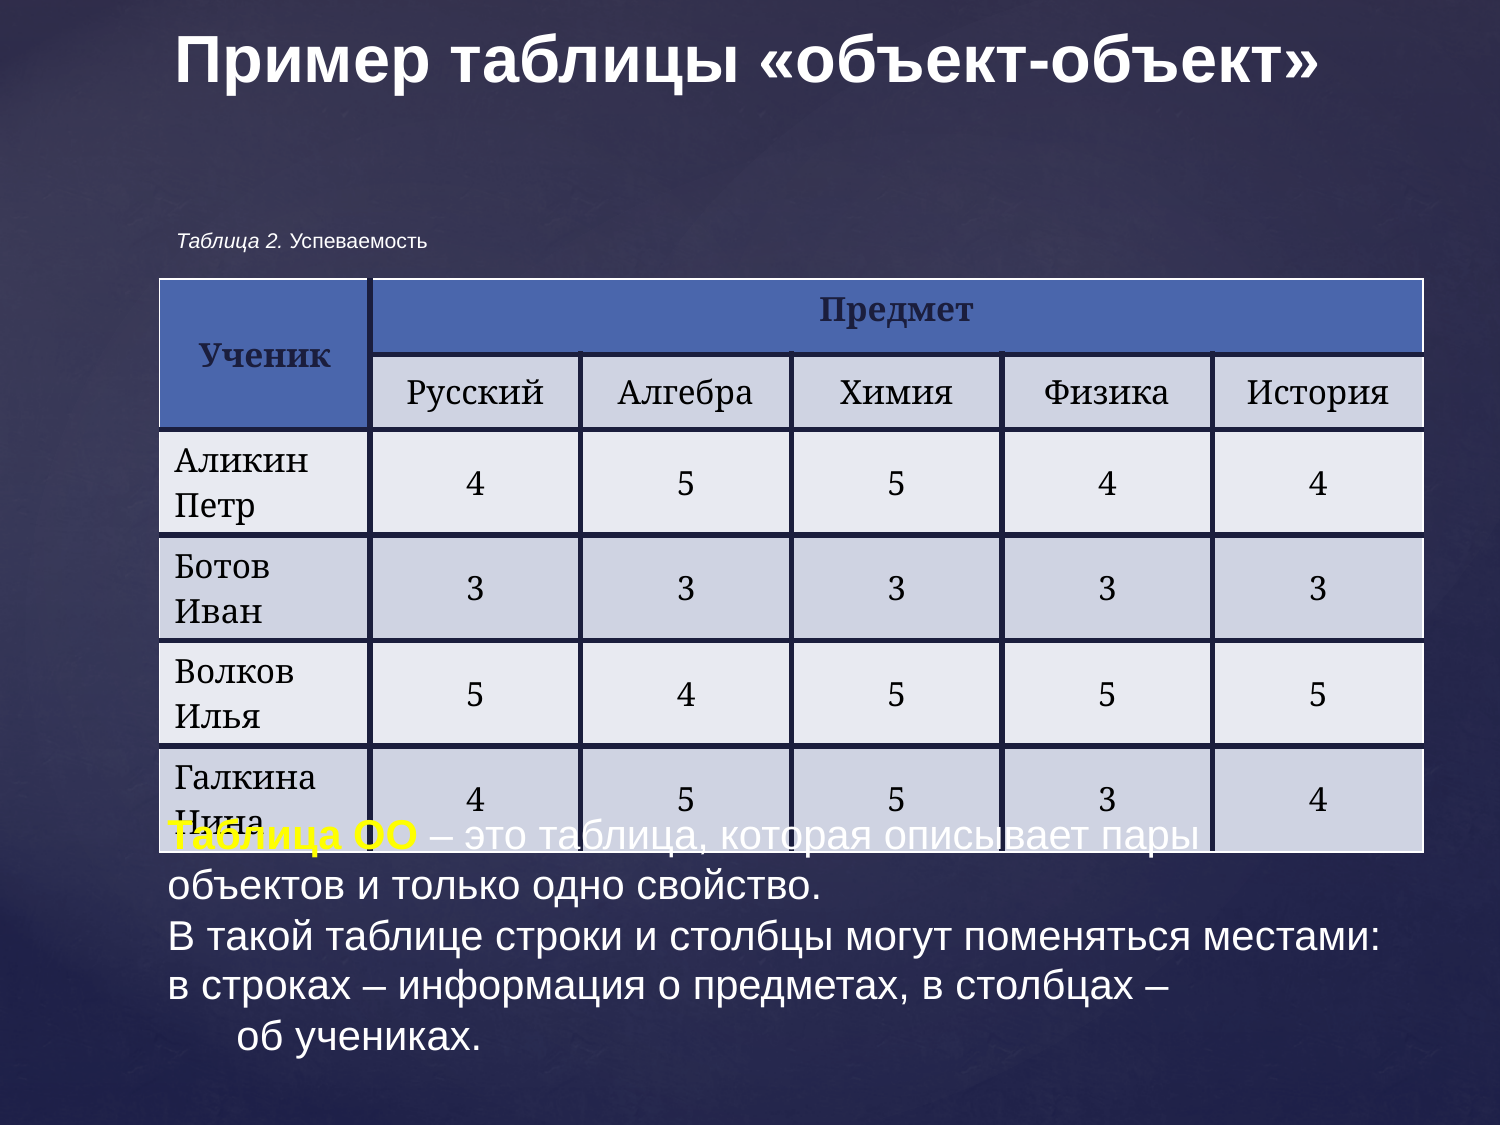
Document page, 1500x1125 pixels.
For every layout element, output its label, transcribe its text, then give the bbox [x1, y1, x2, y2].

table_cell 3 [1005, 538, 1210, 638]
table_cell 4 [373, 749, 578, 800]
table_cell 5 [794, 432, 999, 532]
table_cell Аликин Петр [160, 432, 367, 532]
table_cell 3 [1005, 749, 1210, 800]
table_cell 3 [583, 538, 789, 638]
text_box Таблица ОО – это таблица, которая описывает пары объектов и только одно свойство. В такой таблице строки и столбцы могут поменяться местами: в строках – информация о предметах, в столбцах – об учениках. [152, 800, 1404, 1066]
table_cell 3 [1215, 538, 1422, 638]
table_cell 3 [373, 538, 578, 638]
table_cell 5 [373, 643, 578, 743]
table_cell 4 [1005, 432, 1210, 532]
table_header Предмет [373, 280, 1422, 352]
table_header Ученик [160, 280, 367, 427]
table_cell Химия [794, 357, 999, 427]
table_cell 4 [1215, 749, 1422, 851]
table_cell История [1215, 357, 1422, 427]
table_cell Галкина Нина [160, 749, 367, 800]
table_cell Волков Илья [160, 643, 367, 743]
table_cell Ботов Иван [160, 538, 367, 638]
table_cell 5 [794, 643, 999, 743]
list Таблица 2. Успеваемость [158, 220, 1424, 261]
table_cell 3 [794, 538, 999, 638]
table_cell 5 [583, 432, 789, 532]
table_cell Русский [373, 357, 578, 427]
table_cell 5 [583, 749, 789, 800]
table_cell 5 [794, 749, 999, 800]
table_cell Физика [1005, 357, 1210, 427]
table_cell 4 [373, 432, 578, 532]
table_cell 4 [583, 643, 789, 743]
table_cell 4 [1215, 432, 1422, 532]
table_cell 5 [1005, 643, 1210, 743]
table_cell 5 [1215, 643, 1422, 743]
table_cell Алгебра [583, 357, 789, 427]
title Пример таблицы «объект-объект» [157, 30, 1339, 104]
